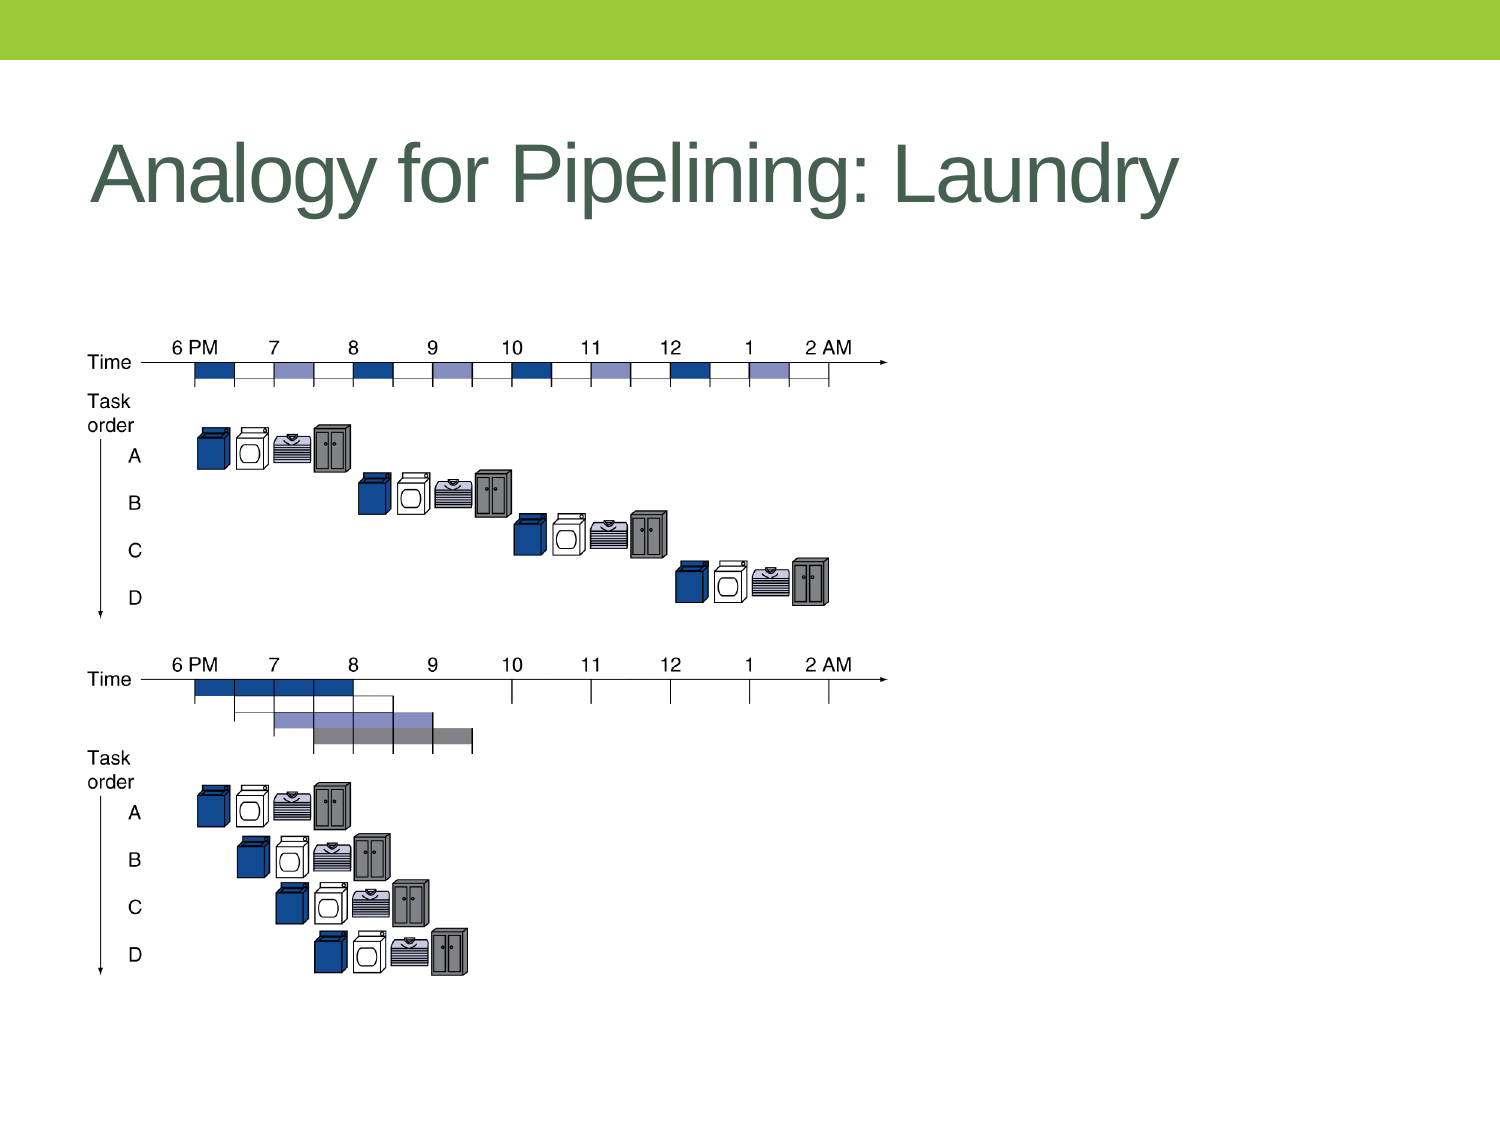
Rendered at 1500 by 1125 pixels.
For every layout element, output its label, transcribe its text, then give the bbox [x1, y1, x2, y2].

title Analogy for Pipelining: Laundry [75, 87, 1425, 250]
picture [87, 337, 888, 977]
